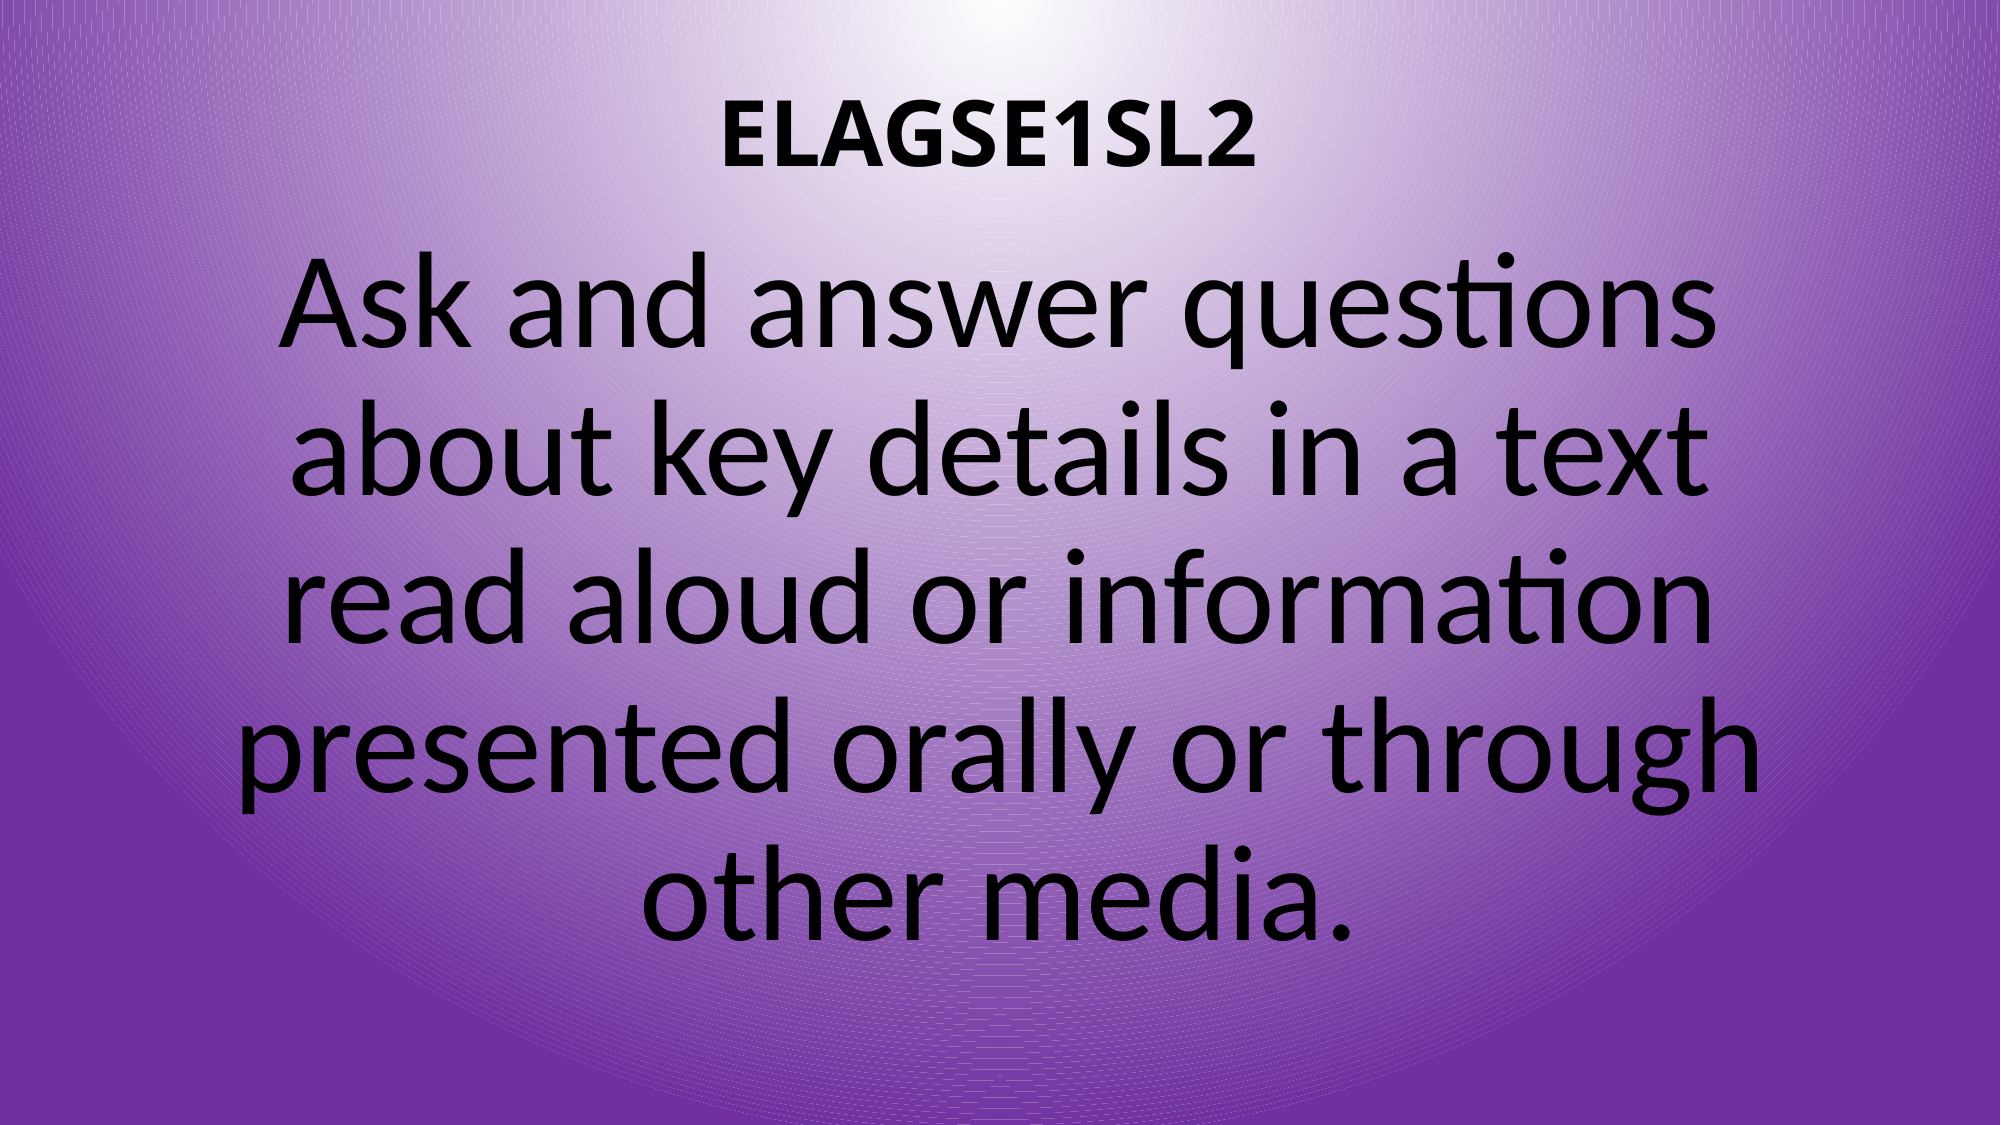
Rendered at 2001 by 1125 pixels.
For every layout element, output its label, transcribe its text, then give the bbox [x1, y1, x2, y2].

list Ask and answer questions about key details in a text read aloud or information presented orally or through other media. [137, 221, 1863, 1078]
title ELAGSE1SL2 [137, 27, 1863, 221]
